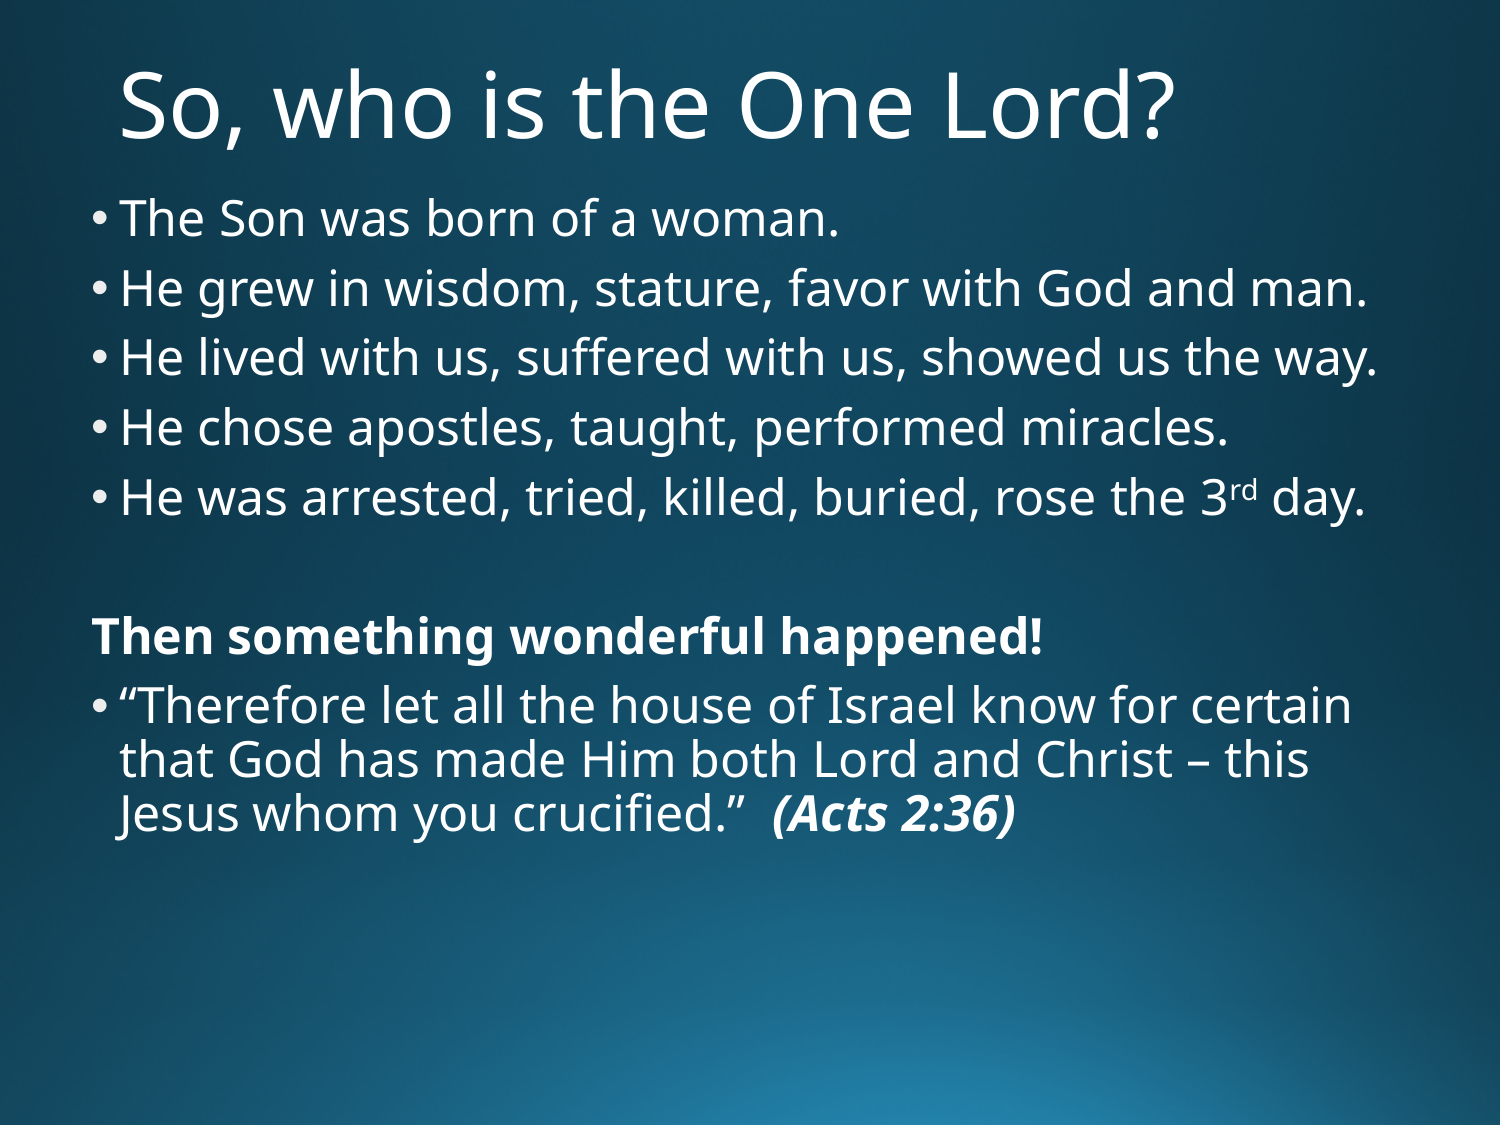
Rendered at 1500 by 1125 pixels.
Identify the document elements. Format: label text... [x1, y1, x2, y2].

title So, who is the One Lord? [103, 31, 1397, 185]
picture [0, 0, 1500, 1125]
list The Son was born of a woman. He grew in wisdom, stature, favor with God and man. He lived with us, suffered with us, showed us the way. He chose apostles, taught, performed miracles. He was arrested, tried, killed, buried, rose the 3rd day. Then something wonderful happened! “Therefore let all the house of Israel know for certain that God has made Him both Lord and Christ – this Jesus whom you crucified.” (Acts 2:36) [76, 185, 1427, 1125]
